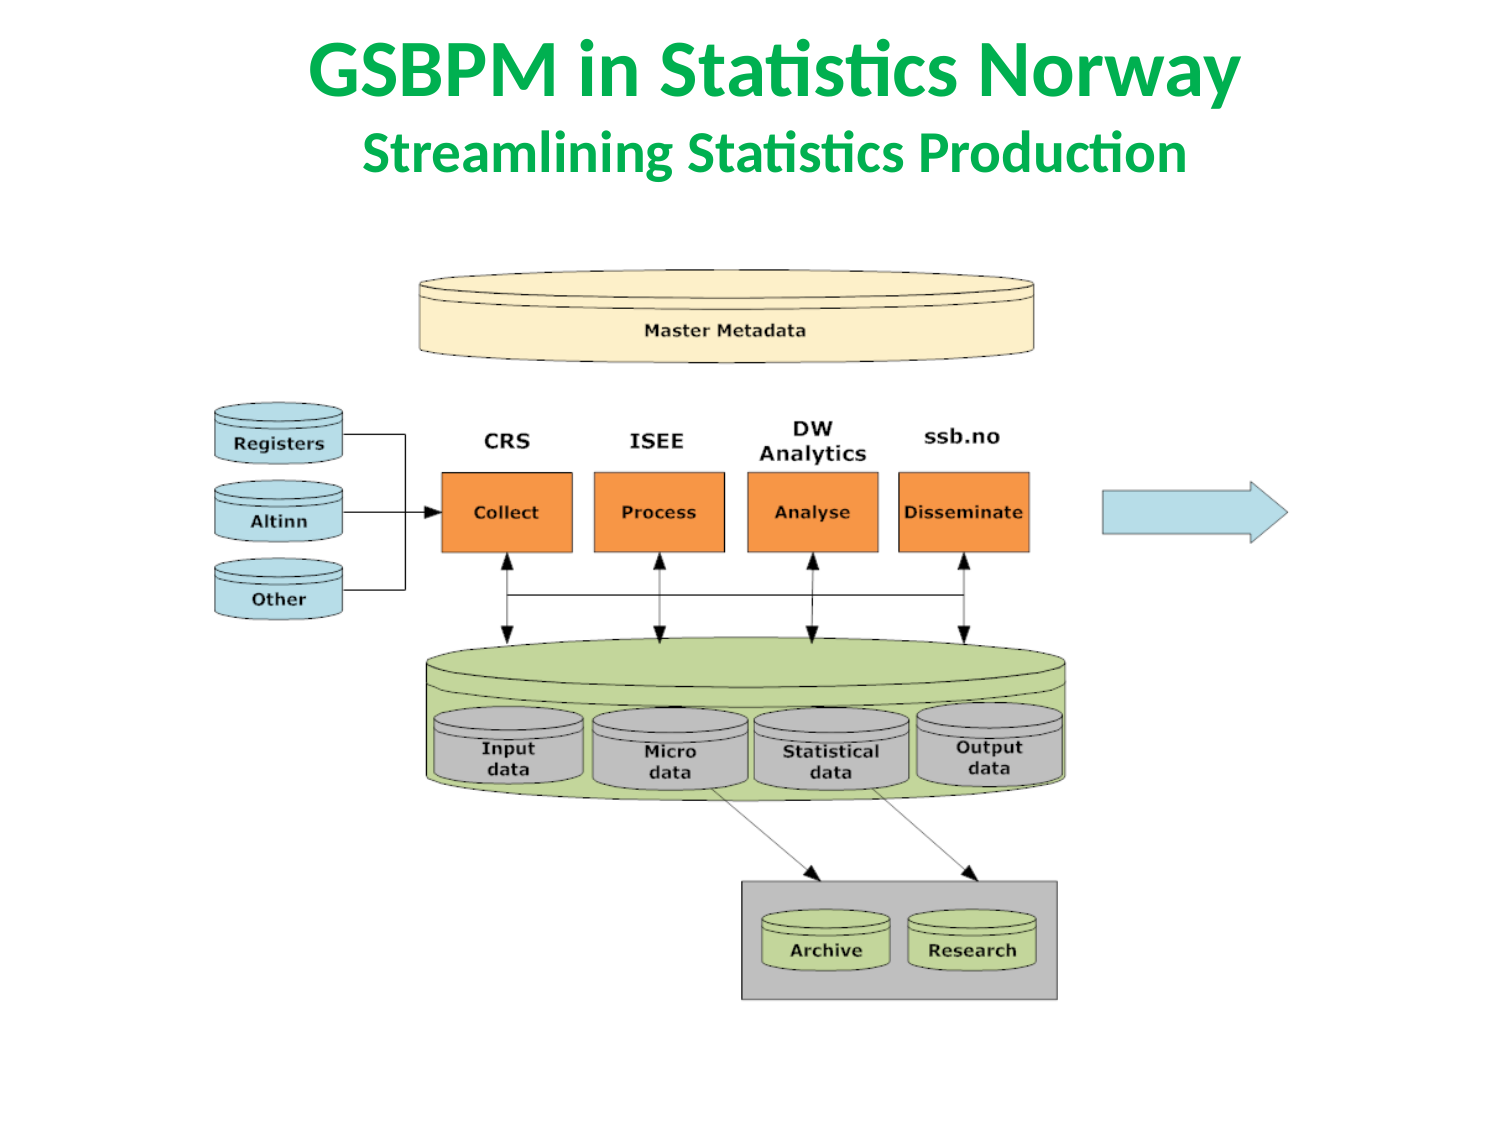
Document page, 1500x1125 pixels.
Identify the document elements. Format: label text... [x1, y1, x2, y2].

title GSBPM in Statistics Norway Streamlining Statistics Production [88, 7, 1464, 192]
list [207, 262, 1293, 1006]
